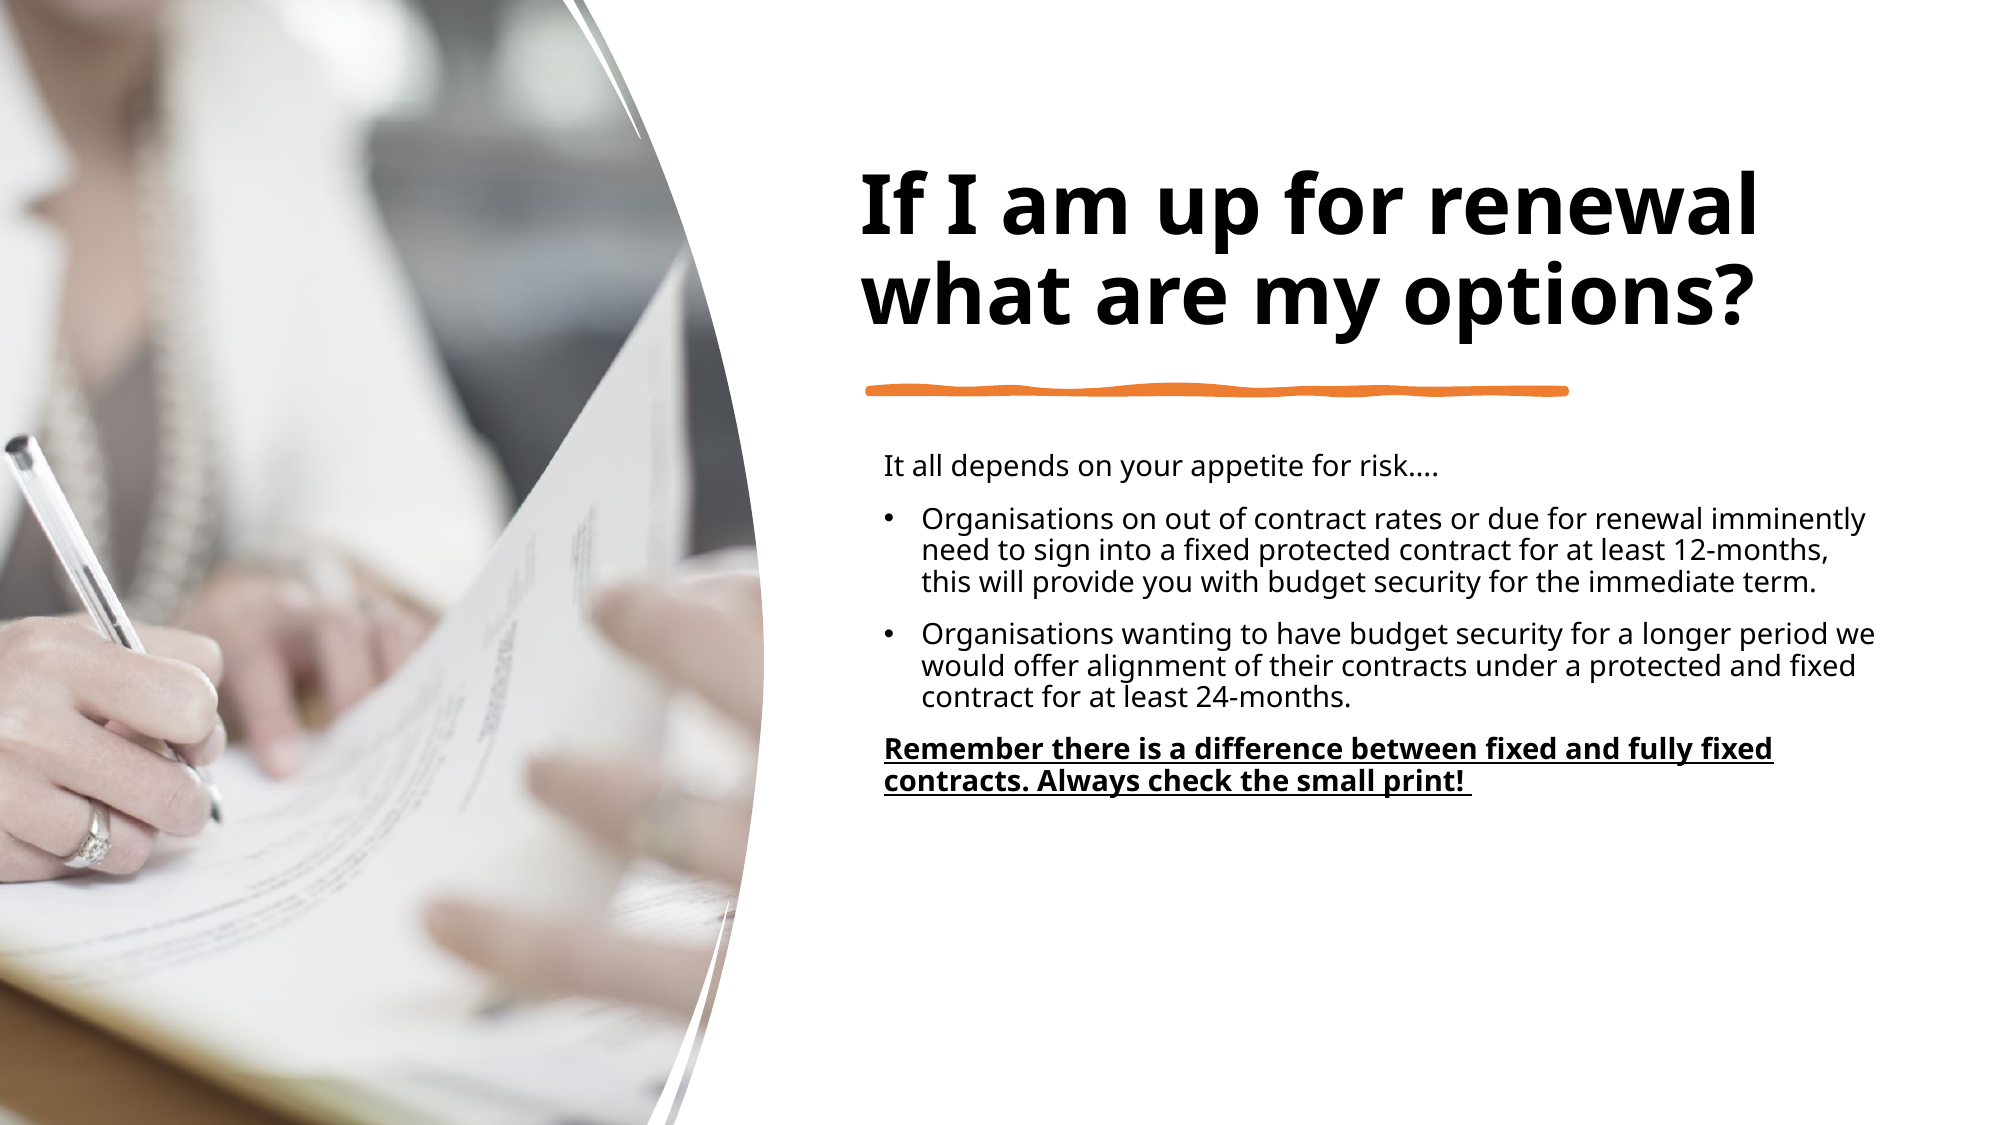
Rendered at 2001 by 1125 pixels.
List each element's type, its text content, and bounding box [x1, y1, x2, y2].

text_box [764, 0, 2000, 1125]
title If I am up for renewal what are my options? [845, 0, 1871, 351]
text_box [867, 385, 1567, 396]
list It all depends on your appetite for risk…. Organisations on out of contract rates or due for renewal imminently need to sign into a fixed protected contract for at least 12-months, this will provide you with budget security for the immediate term. Organisations wanting to have budget security for a longer period we would offer alignment of their contracts under a protected and fixed contract for at least 24-months. Remember there is a difference between fixed and fully fixed contracts. Always check the small print! [869, 443, 1895, 1016]
picture [0, 0, 764, 1125]
